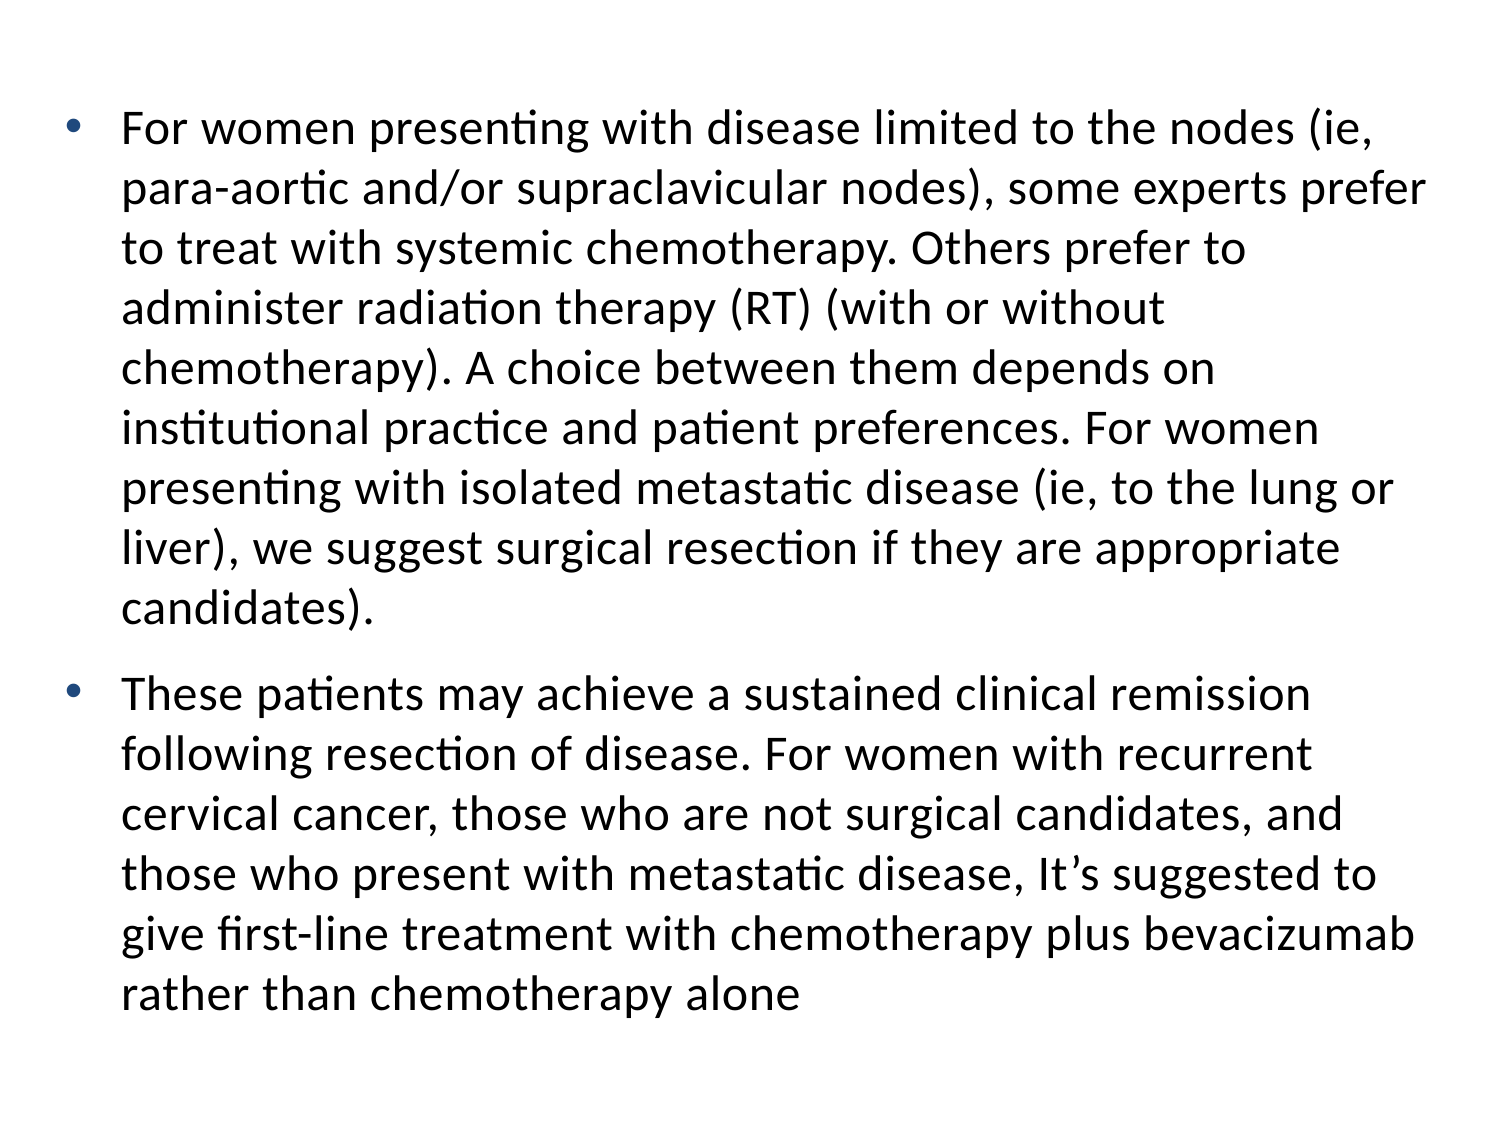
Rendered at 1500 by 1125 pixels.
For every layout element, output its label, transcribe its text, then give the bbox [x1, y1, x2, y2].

text_box For women presenting with disease limited to the nodes (ie, para-aortic and/or supraclavicular nodes), some experts prefer to treat with systemic chemotherapy. Others prefer to administer radiation therapy (RT) (with or without chemotherapy). A choice between them depends on institutional practice and patient preferences. For women presenting with isolated metastatic disease (ie, to the lung or liver), we suggest surgical resection if they are appropriate candidates). These patients may achieve a sustained clinical remission following resection of disease. For women with recurrent cervical cancer, those who are not surgical candidates, and those who present with metastatic disease, It’s suggested to give first-line treatment with chemotherapy plus bevacizumab rather than chemotherapy alone [50, 87, 1450, 950]
